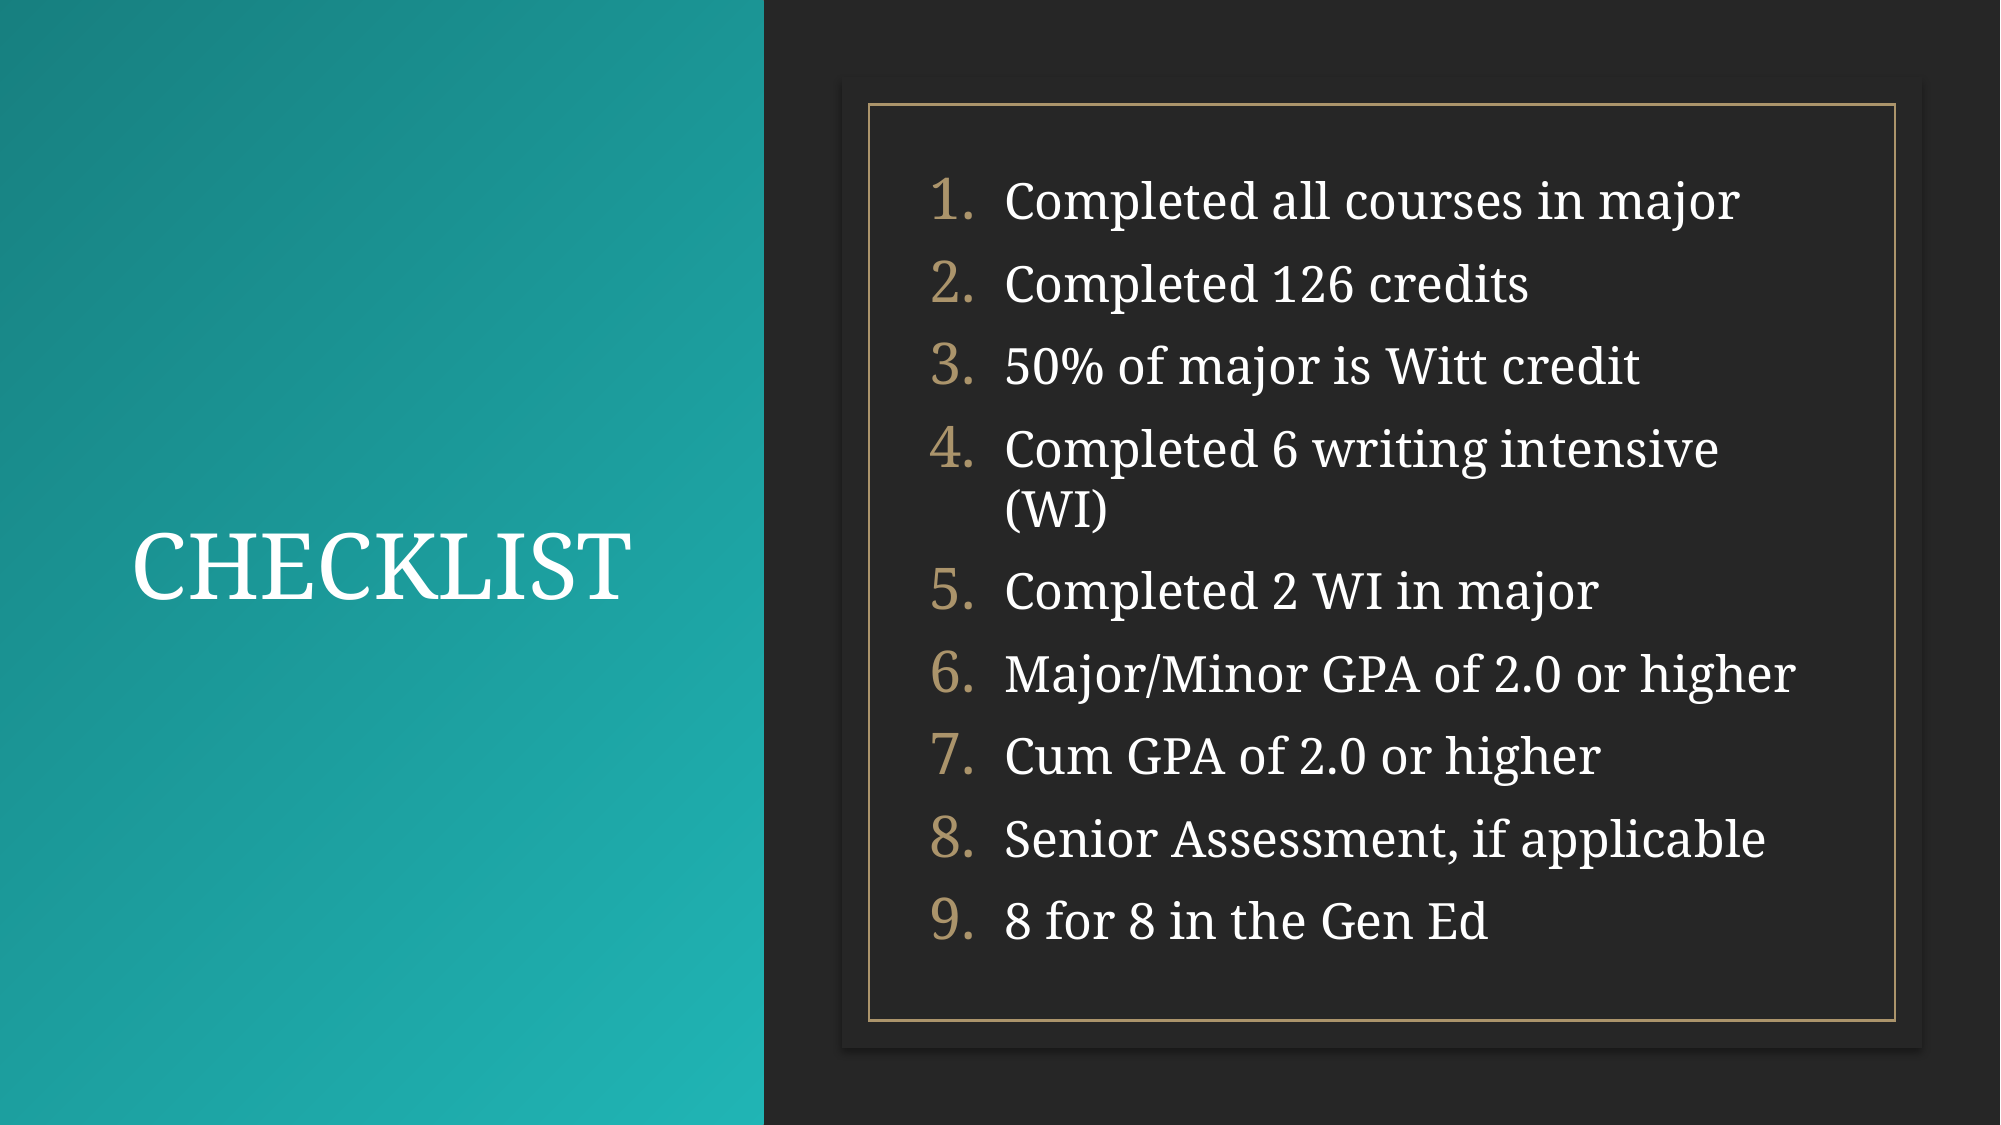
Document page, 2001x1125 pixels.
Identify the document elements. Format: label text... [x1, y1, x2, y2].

text_box [868, 103, 1896, 1021]
title CHECKLIST [0, 0, 764, 1125]
text_box [841, 76, 1923, 1049]
list Completed all courses in major Completed 126 credits 50% of major is Witt credit Completed 6 writing intensive (WI) Completed 2 WI in major Major/Minor GPA of 2.0 or higher Cum GPA of 2.0 or higher Senior Assessment, if applicable 8 for 8 in the Gen Ed [914, 162, 1851, 963]
text_box [765, 0, 2000, 1125]
